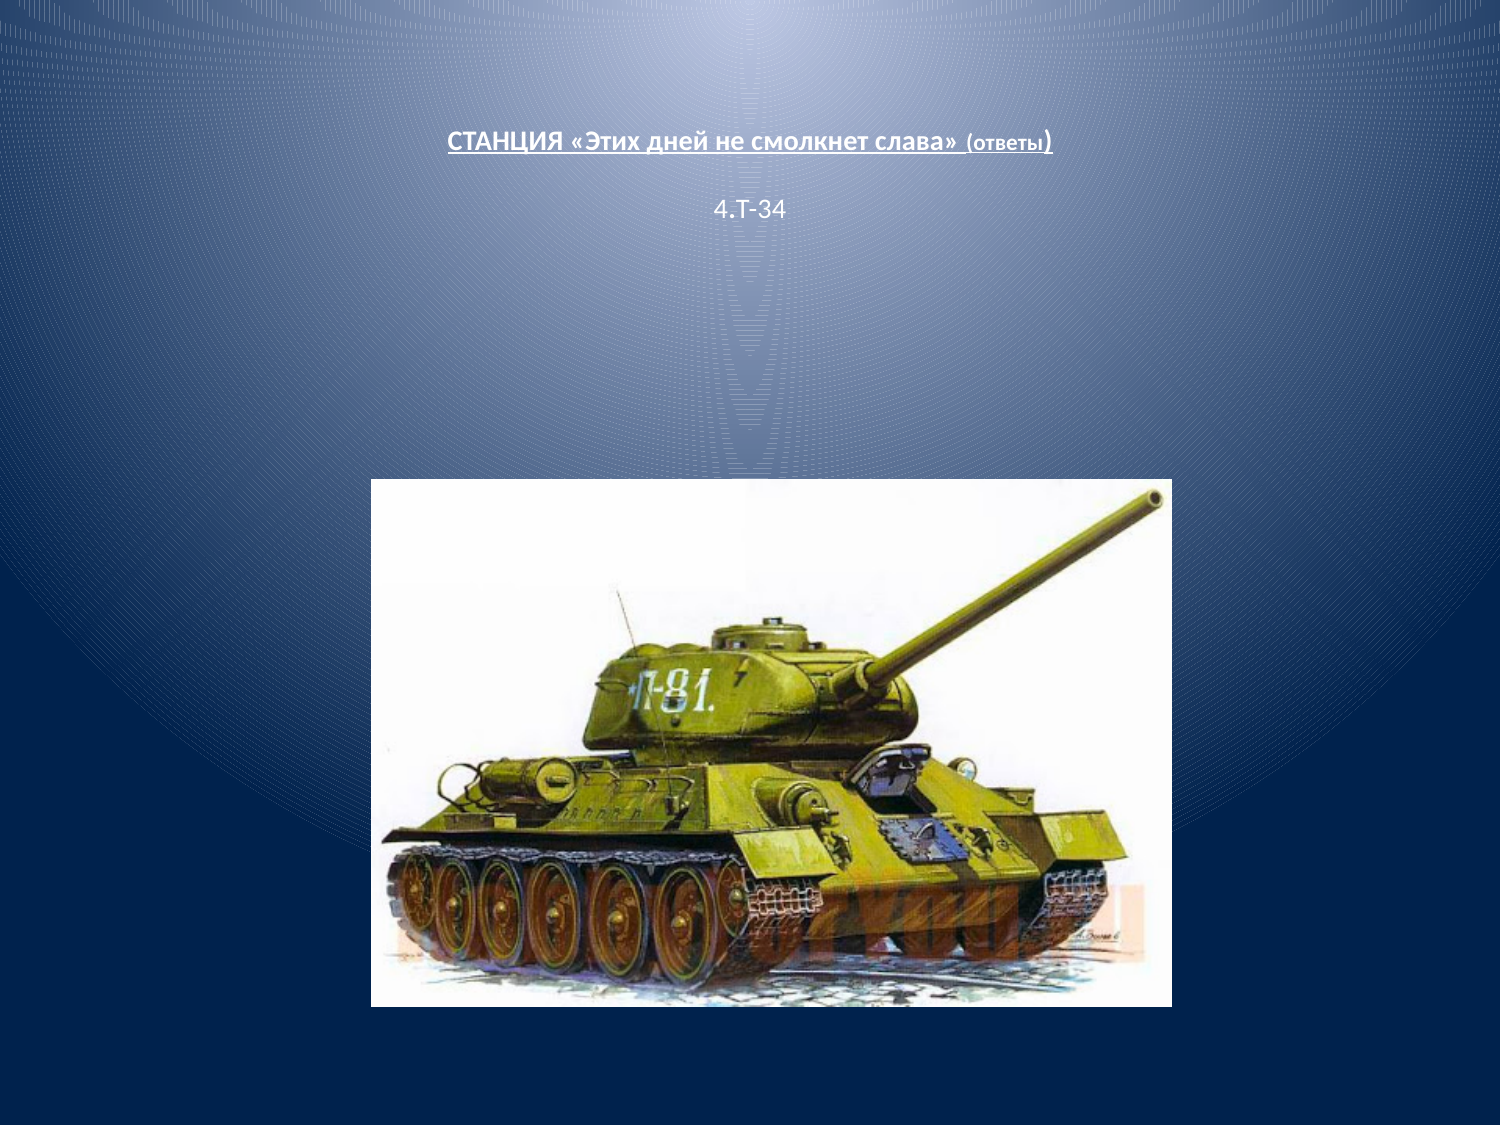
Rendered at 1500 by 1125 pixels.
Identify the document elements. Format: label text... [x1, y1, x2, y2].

title СТАНЦИЯ «Этих дней не смолкнет слава» (ответы) 4.Т-34 [75, 45, 1425, 233]
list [371, 479, 1173, 1007]
